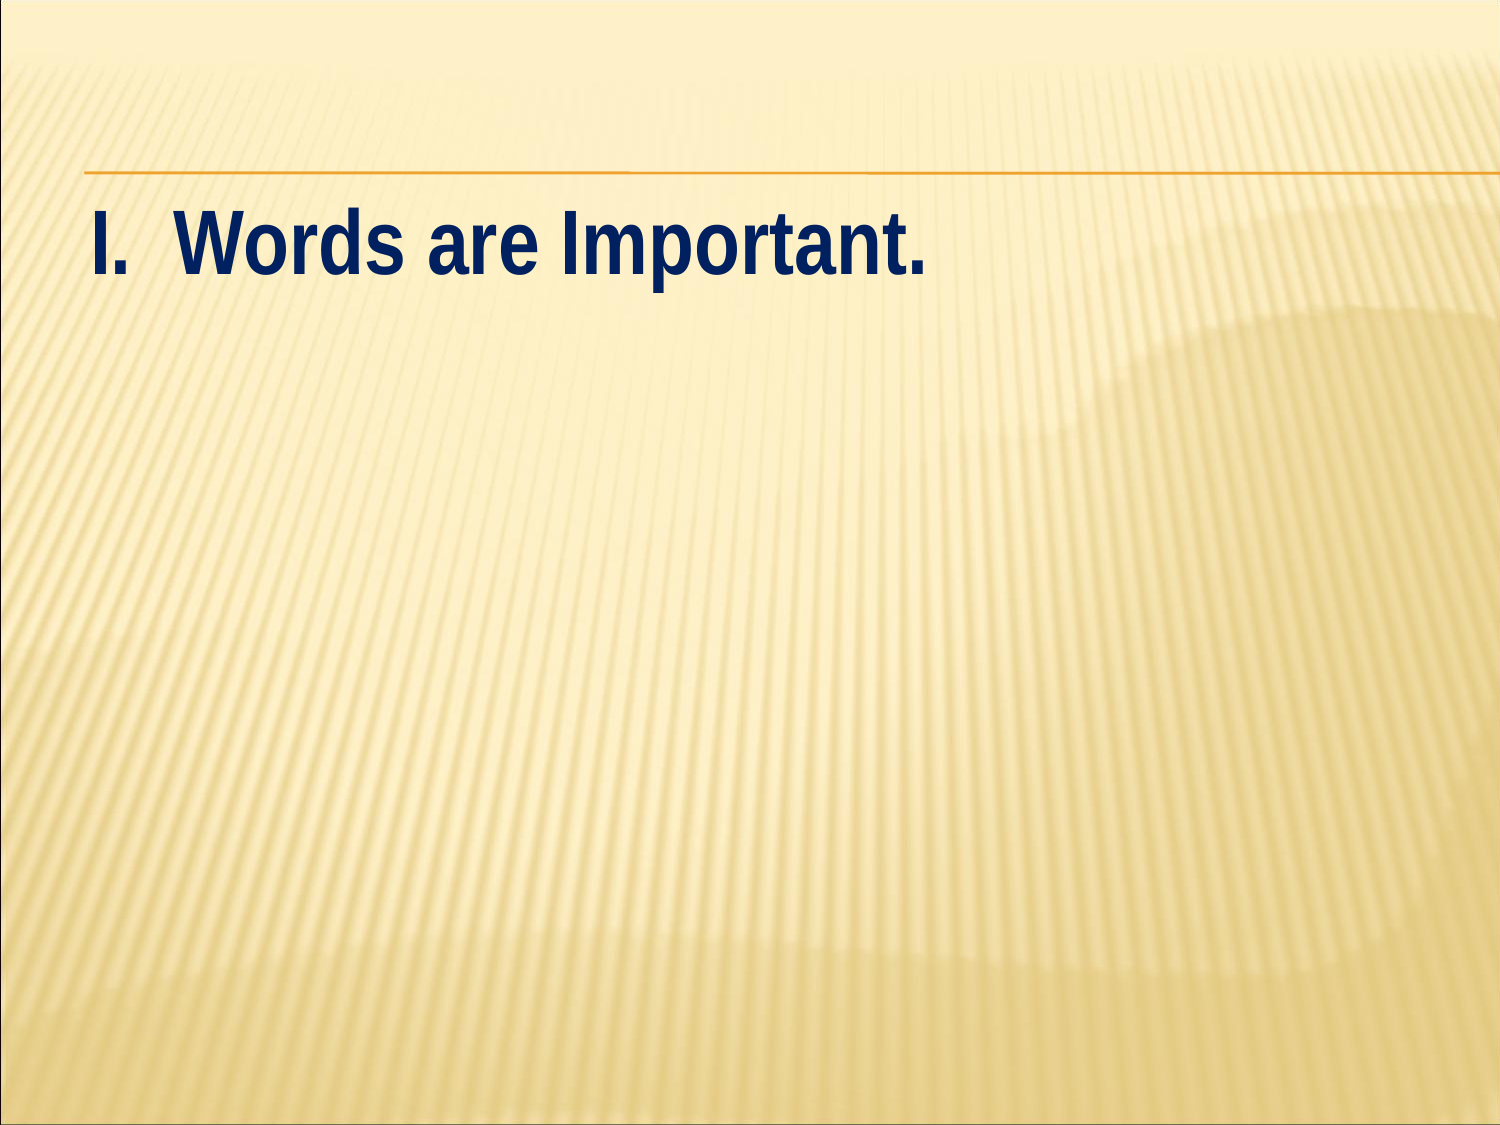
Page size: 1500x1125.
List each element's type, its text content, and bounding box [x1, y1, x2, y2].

picture [0, 0, 1500, 1125]
list I. Words are Important. [75, 174, 1425, 938]
